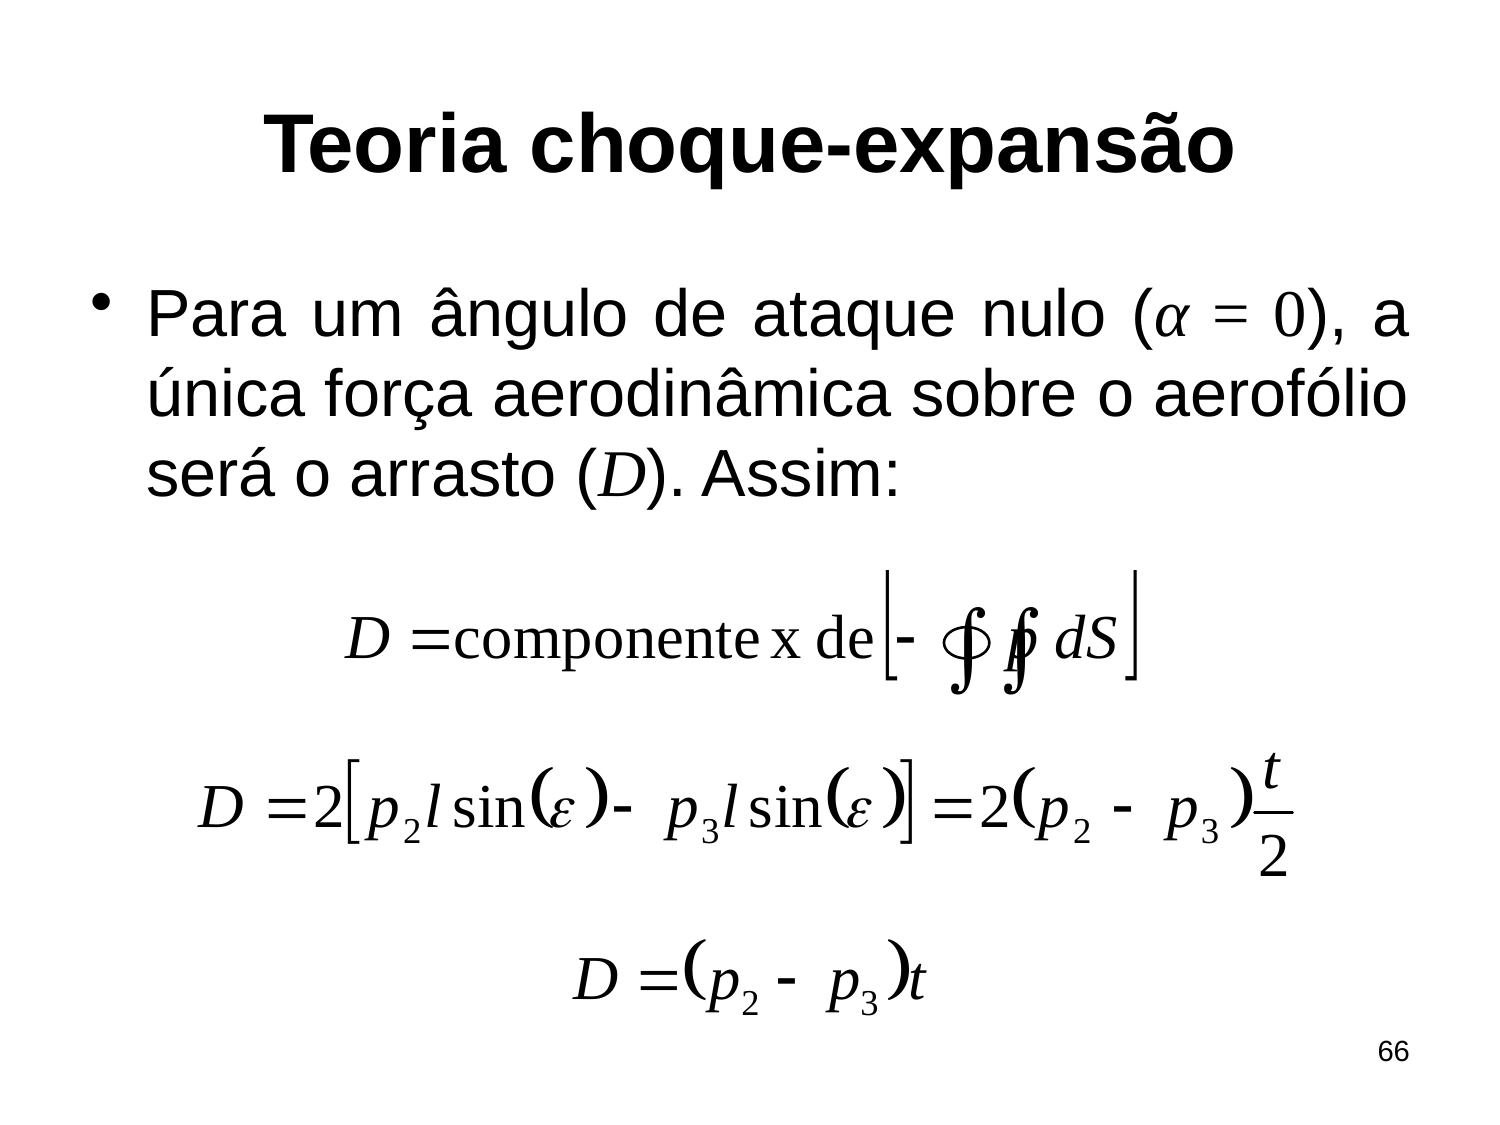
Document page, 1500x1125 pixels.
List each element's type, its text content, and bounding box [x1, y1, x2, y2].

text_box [333, 569, 1167, 701]
slide_number 66 [1074, 1024, 1426, 1103]
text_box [187, 728, 1309, 891]
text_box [561, 937, 939, 1032]
title Teoria choque-expansão [74, 44, 1426, 233]
list Para um ângulo de ataque nulo (α = 0), a única força aerodinâmica sobre o aerofólio será o arrasto (D). Assim: [74, 262, 1426, 1006]
